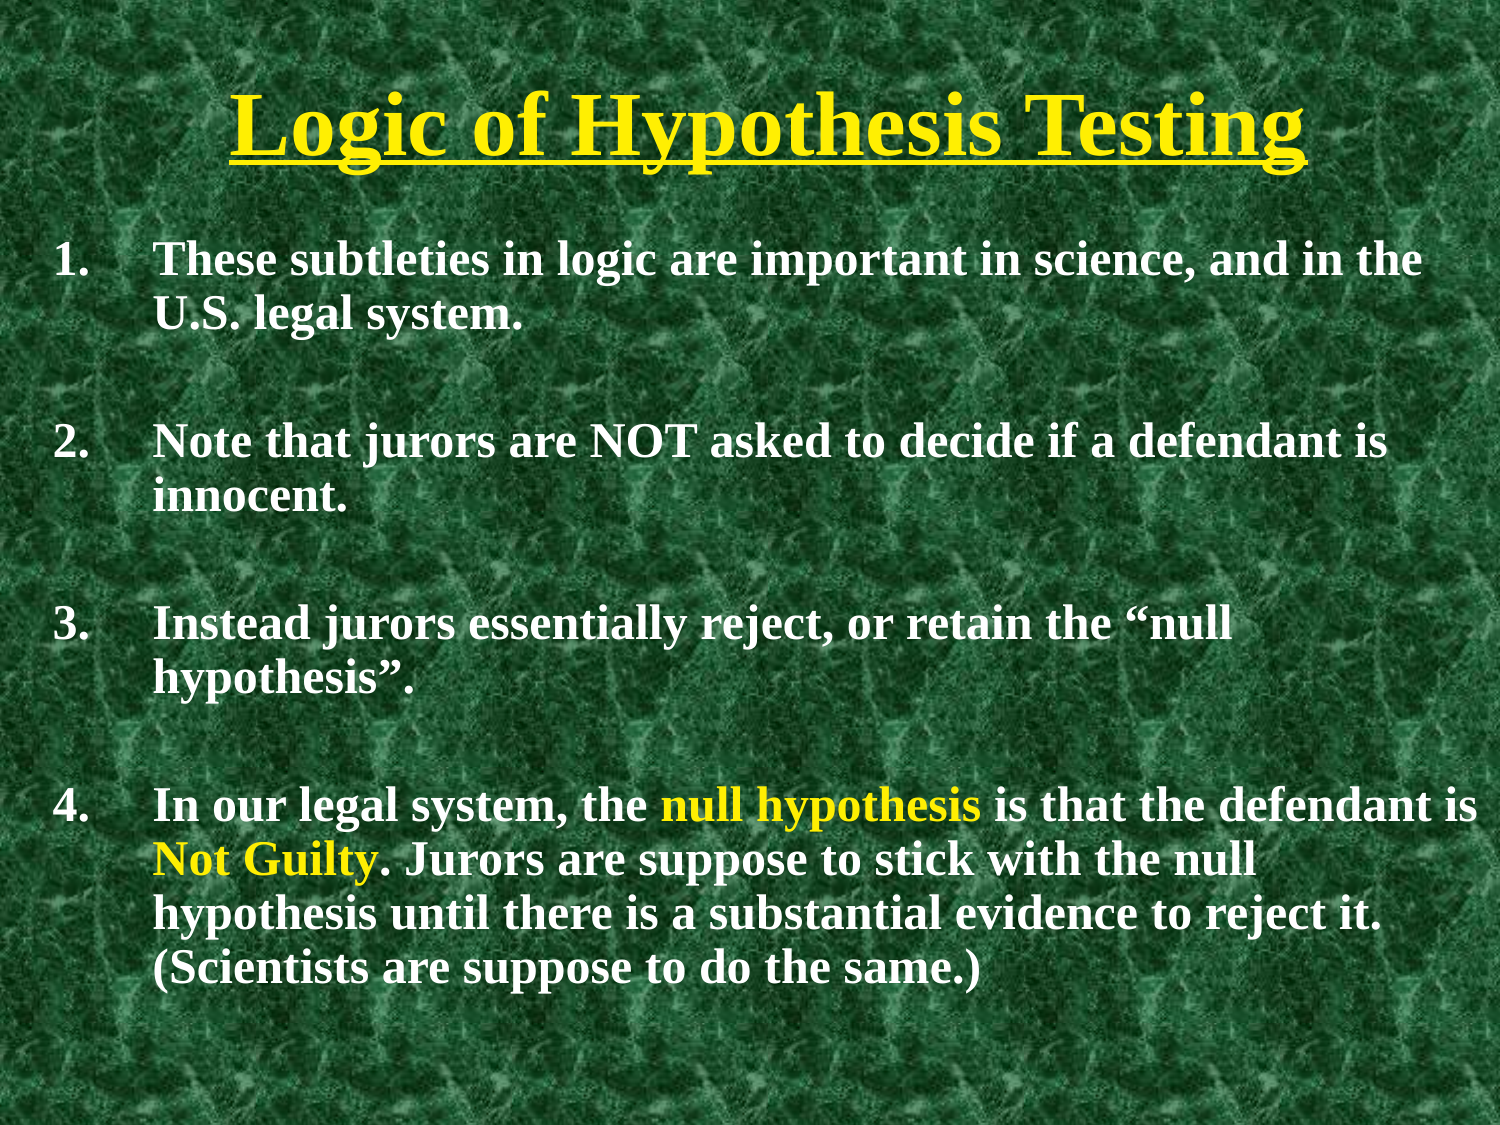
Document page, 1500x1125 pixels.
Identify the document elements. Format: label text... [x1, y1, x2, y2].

picture [0, 0, 1500, 1125]
list These subtleties in logic are important in science, and in the U.S. legal system. Note that jurors are NOT asked to decide if a defendant is innocent. Instead jurors essentially reject, or retain the “null hypothesis”. In our legal system, the null hypothesis is that the defendant is Not Guilty. Jurors are suppose to stick with the null hypothesis until there is a substantial evidence to reject it. (Scientists are suppose to do the same.) [37, 224, 1500, 1100]
title Logic of Hypothesis Testing [112, 24, 1425, 213]
